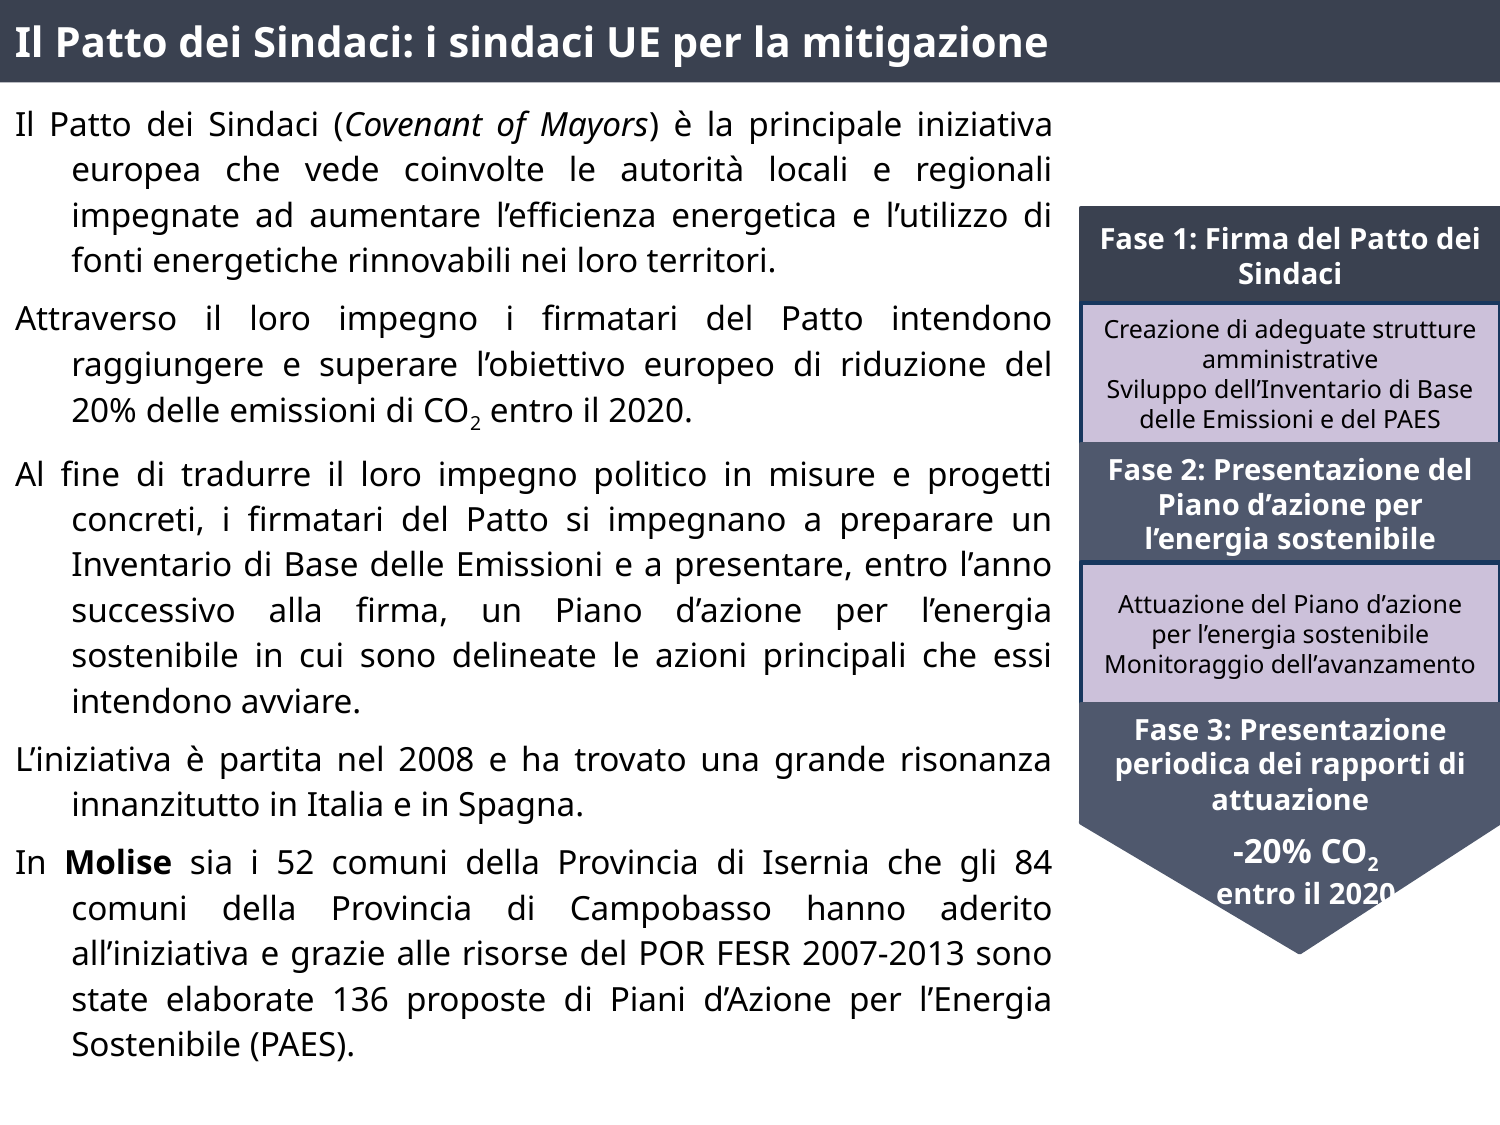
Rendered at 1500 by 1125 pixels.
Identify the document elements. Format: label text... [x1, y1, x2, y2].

text_box Fase 3: Presentazione periodica dei rapporti di attuazione [1079, 702, 1500, 824]
text_box Fase 2: Presentazione del Piano d’azione per l’energia sostenibile [1079, 442, 1500, 560]
text_box Attuazione del Piano d’azione per l’energia sostenibile Monitoraggio dell’avanzamento [1079, 560, 1500, 702]
text_box [1079, 824, 1194, 893]
list Il Patto dei Sindaci (Covenant of Mayors) è la principale iniziativa europea che vede coinvolte le autorità locali e regionali impegnate ad aumentare l’efficienza energetica e l’utilizzo di fonti energetiche rinnovabili nei loro territori. Attraverso il loro impegno i firmatari del Patto intendono raggiungere e superare l’obiettivo europeo di riduzione del 20% delle emissioni di CO2 entro il 2020. Al fine di tradurre il loro impegno politico in misure e progetti concreti, i firmatari del Patto si impegnano a preparare un Inventario di Base delle Emissioni e a presentare, entro l’anno successivo alla firma, un Piano d’azione per l’energia sostenibile in cui sono delineate le azioni principali che essi intendono avviare. L’iniziativa è partita nel 2008 e ha trovato una grande risonanza innanzitutto in Italia e in Spagna. In Molise sia i 52 comuni della Provincia di Isernia che gli 84 comuni della Provincia di Campobasso hanno aderito all’iniziativa e grazie alle risorse del POR FESR 2007-2013 sono state elaborate 136 proposte di Piani d’Azione per l’Energia Sostenibile (PAES). [0, 90, 1069, 1047]
text_box Il Patto dei Sindaci: i sindaci UE per la mitigazione [0, 0, 1500, 83]
text_box Fase 1: Firma del Patto dei Sindaci [1079, 206, 1500, 301]
text_box [1418, 824, 1500, 879]
text_box Creazione di adeguate strutture amministrative Sviluppo dell’Inventario di Base delle Emissioni e del PAES [1079, 301, 1500, 442]
text_box -20% CO2 entro il 2020 [1194, 822, 1418, 918]
text_box [1237, 918, 1357, 955]
